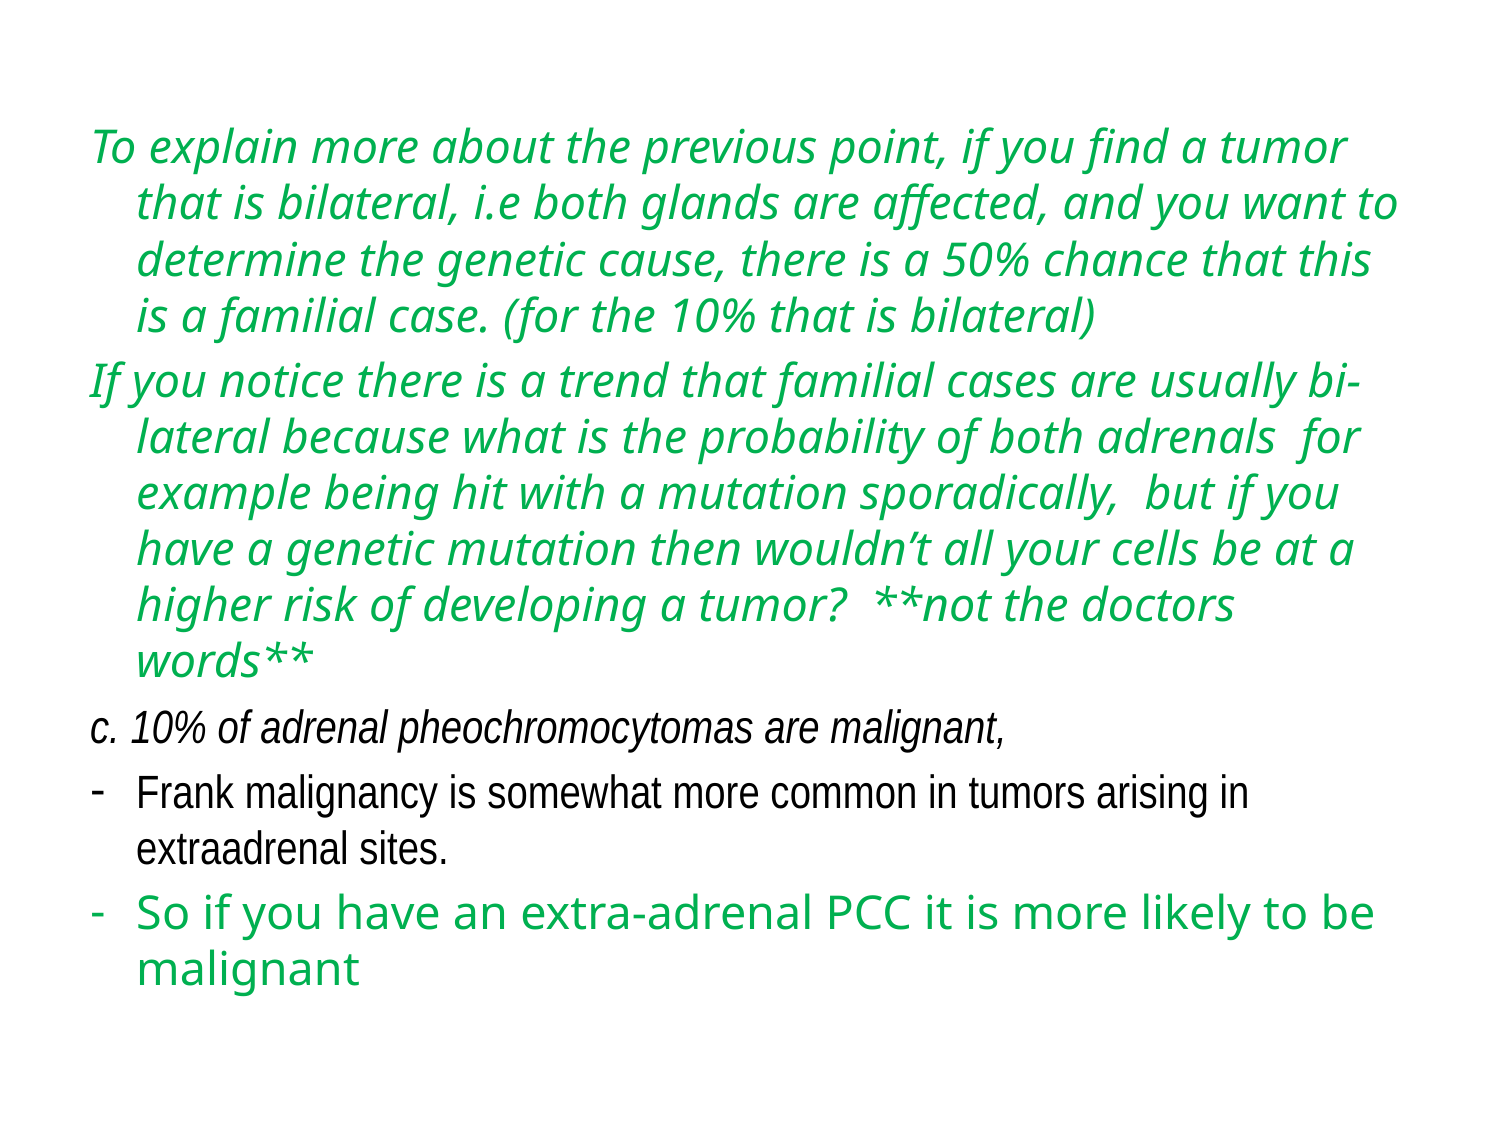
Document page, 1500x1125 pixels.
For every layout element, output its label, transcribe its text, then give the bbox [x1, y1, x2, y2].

list To explain more about the previous point, if you find a tumor that is bilateral, i.e both glands are affected, and you want to determine the genetic cause, there is a 50% chance that this is a familial case. (for the 10% that is bilateral) If you notice there is a trend that familial cases are usually bi-lateral because what is the probability of both adrenals for example being hit with a mutation sporadically, but if you have a genetic mutation then wouldn’t all your cells be at a higher risk of developing a tumor? **not the doctors words** c. 10% of adrenal pheochromocytomas are malignant, Frank malignancy is somewhat more common in tumors arising in extraadrenal sites. So if you have an extra-adrenal PCC it is more likely to be malignant [75, 109, 1425, 1005]
